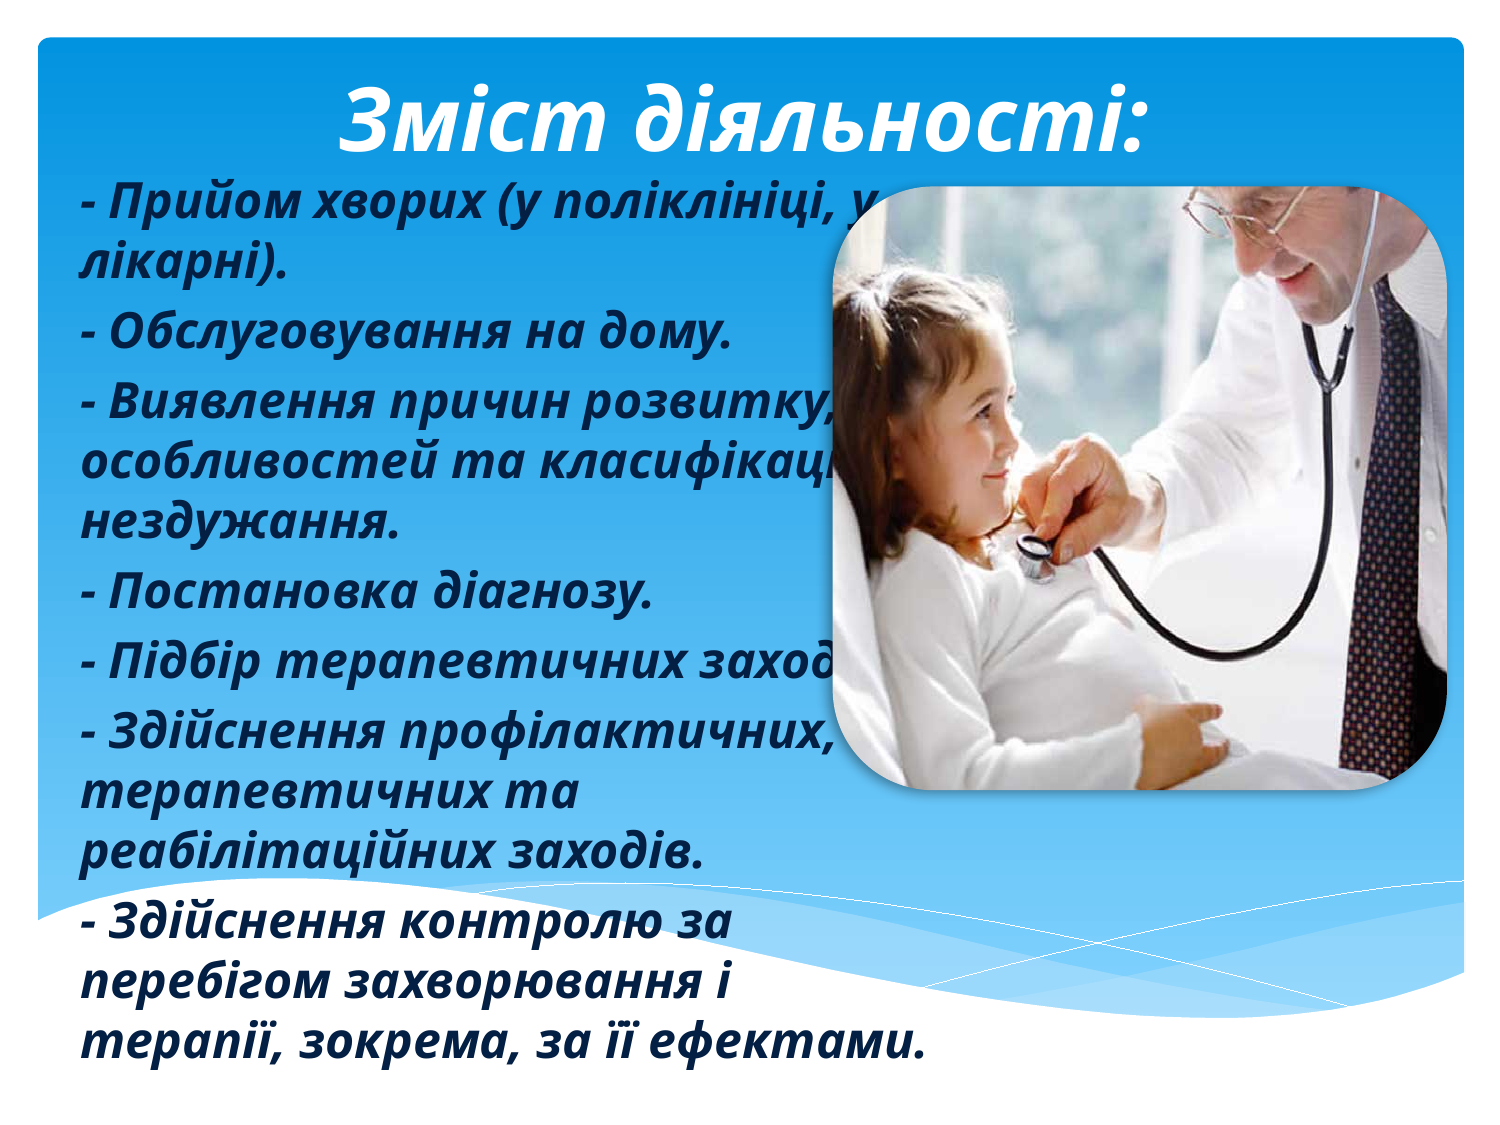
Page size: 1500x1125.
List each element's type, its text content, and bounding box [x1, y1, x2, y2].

list - Прийом хворих (у поліклініці, у лікарні). - Обслуговування на дому. - Виявлення причин розвитку, особливостей та класифікація нездужання. - Постановка діагнозу. - Підбір терапевтичних заходів. - Здійснення профілактичних, терапевтичних та реабілітаційних заходів. - Здійснення контролю за перебігом захворювання і терапії, зокрема, за її ефектами. [64, 160, 951, 1071]
title Зміст діяльності: [88, 54, 1400, 184]
picture [832, 186, 1448, 791]
